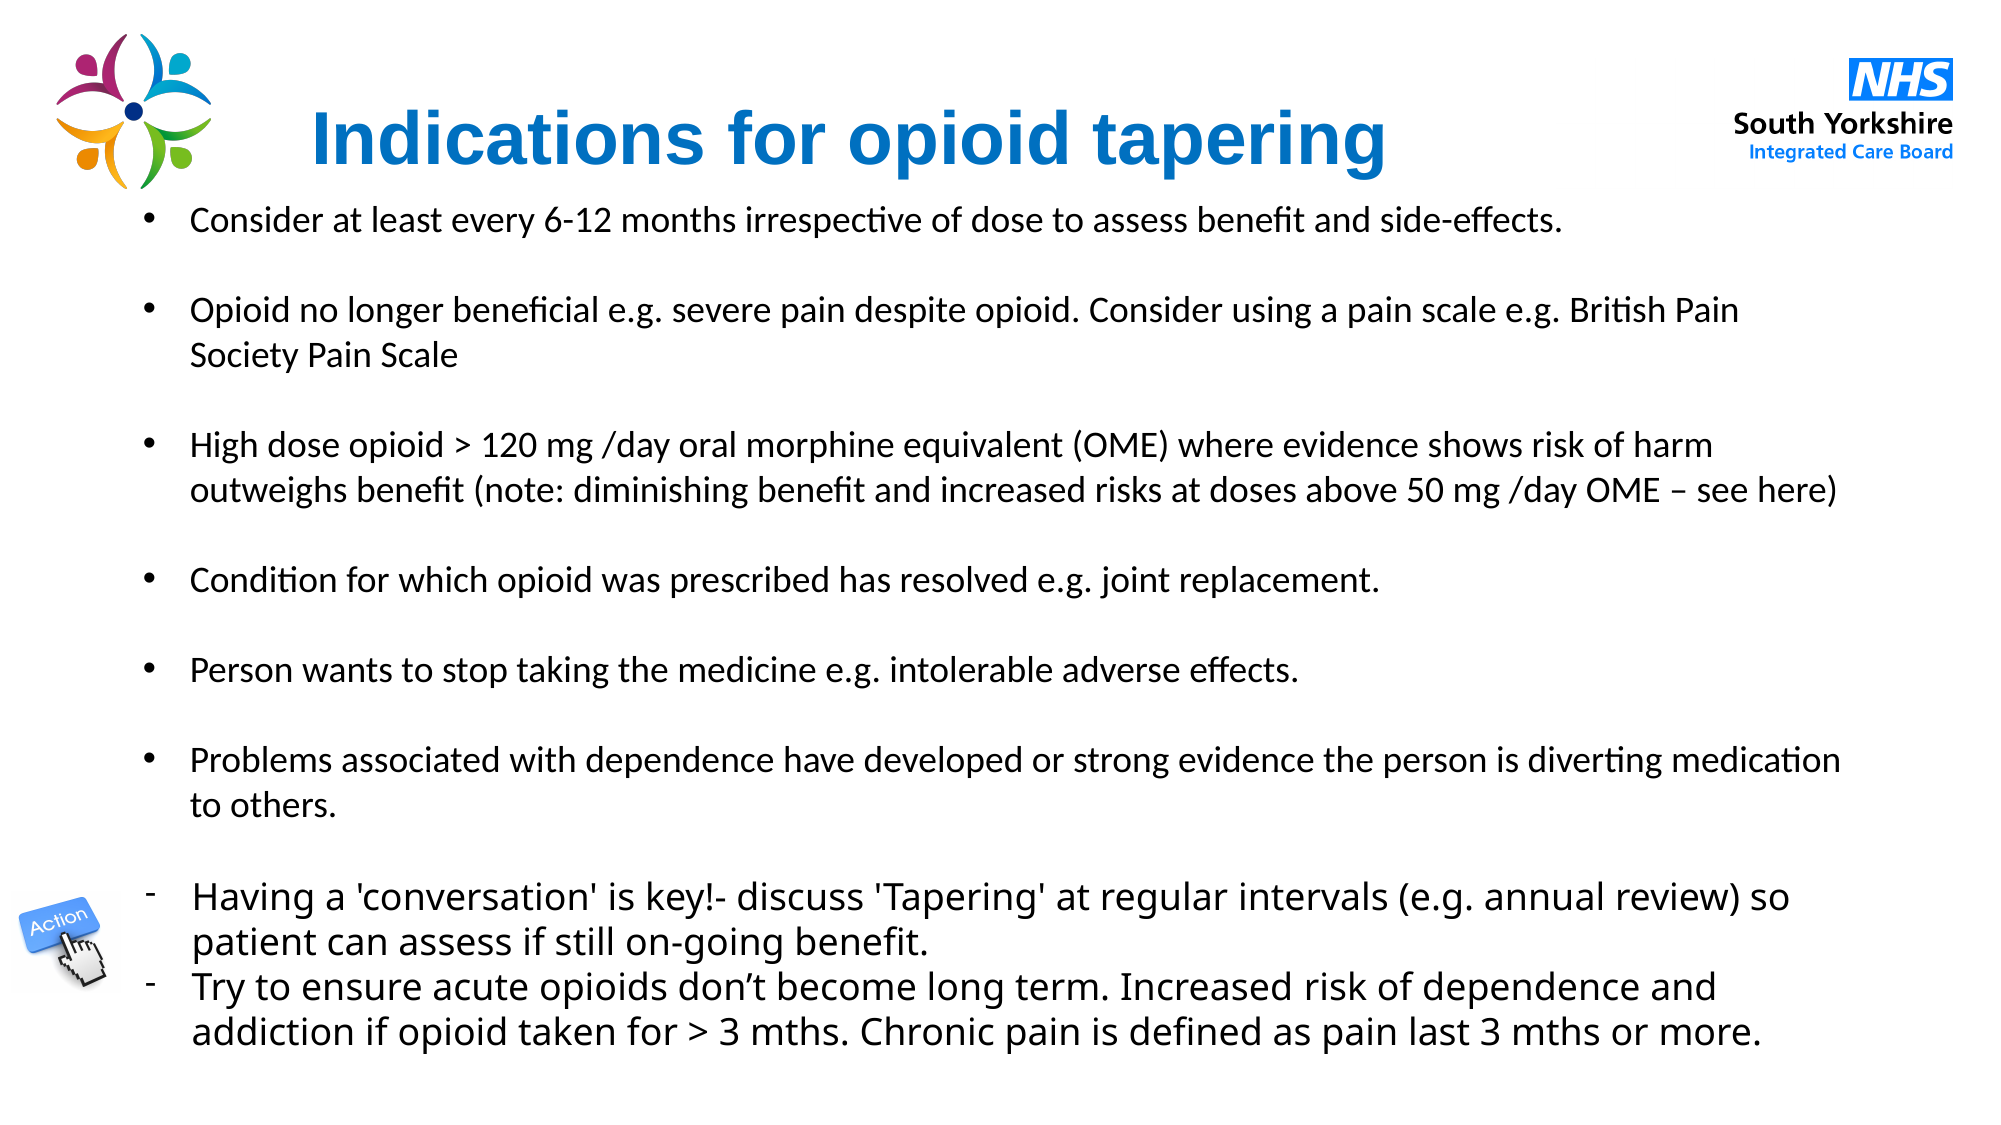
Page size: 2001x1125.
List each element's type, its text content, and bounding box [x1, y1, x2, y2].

picture [45, 34, 211, 189]
text_box Indications for opioid tapering [296, 82, 1473, 188]
picture [1556, 57, 1953, 189]
text_box Having a 'conversation' is key!- discuss 'Tapering' at regular intervals (e.g. annual review) so patient can assess if still on-going benefit. Try to ensure acute opioids don’t become long term. Increased risk of dependence and addiction if opioid taken for > 3 mths. Chronic pain is defined as pain last 3 mths or more. [129, 865, 1874, 1061]
text_box Consider at least every 6-12 months irrespective of dose to assess benefit and side-effects. Opioid no longer beneficial e.g. severe pain despite opioid. Consider using a pain scale e.g. British Pain Society Pain Scale High dose opioid > 120 mg /day oral morphine equivalent (OME) where evidence shows risk of harm outweighs benefit (note: diminishing benefit and increased risks at doses above 50 mg /day OME – see here) Condition for which opioid was prescribed has resolved e.g. joint replacement. Person wants to stop taking the medicine e.g. intolerable adverse effects. Problems associated with dependence have developed or strong evidence the person is diverting medication to others. [127, 187, 1873, 833]
picture [11, 891, 122, 993]
